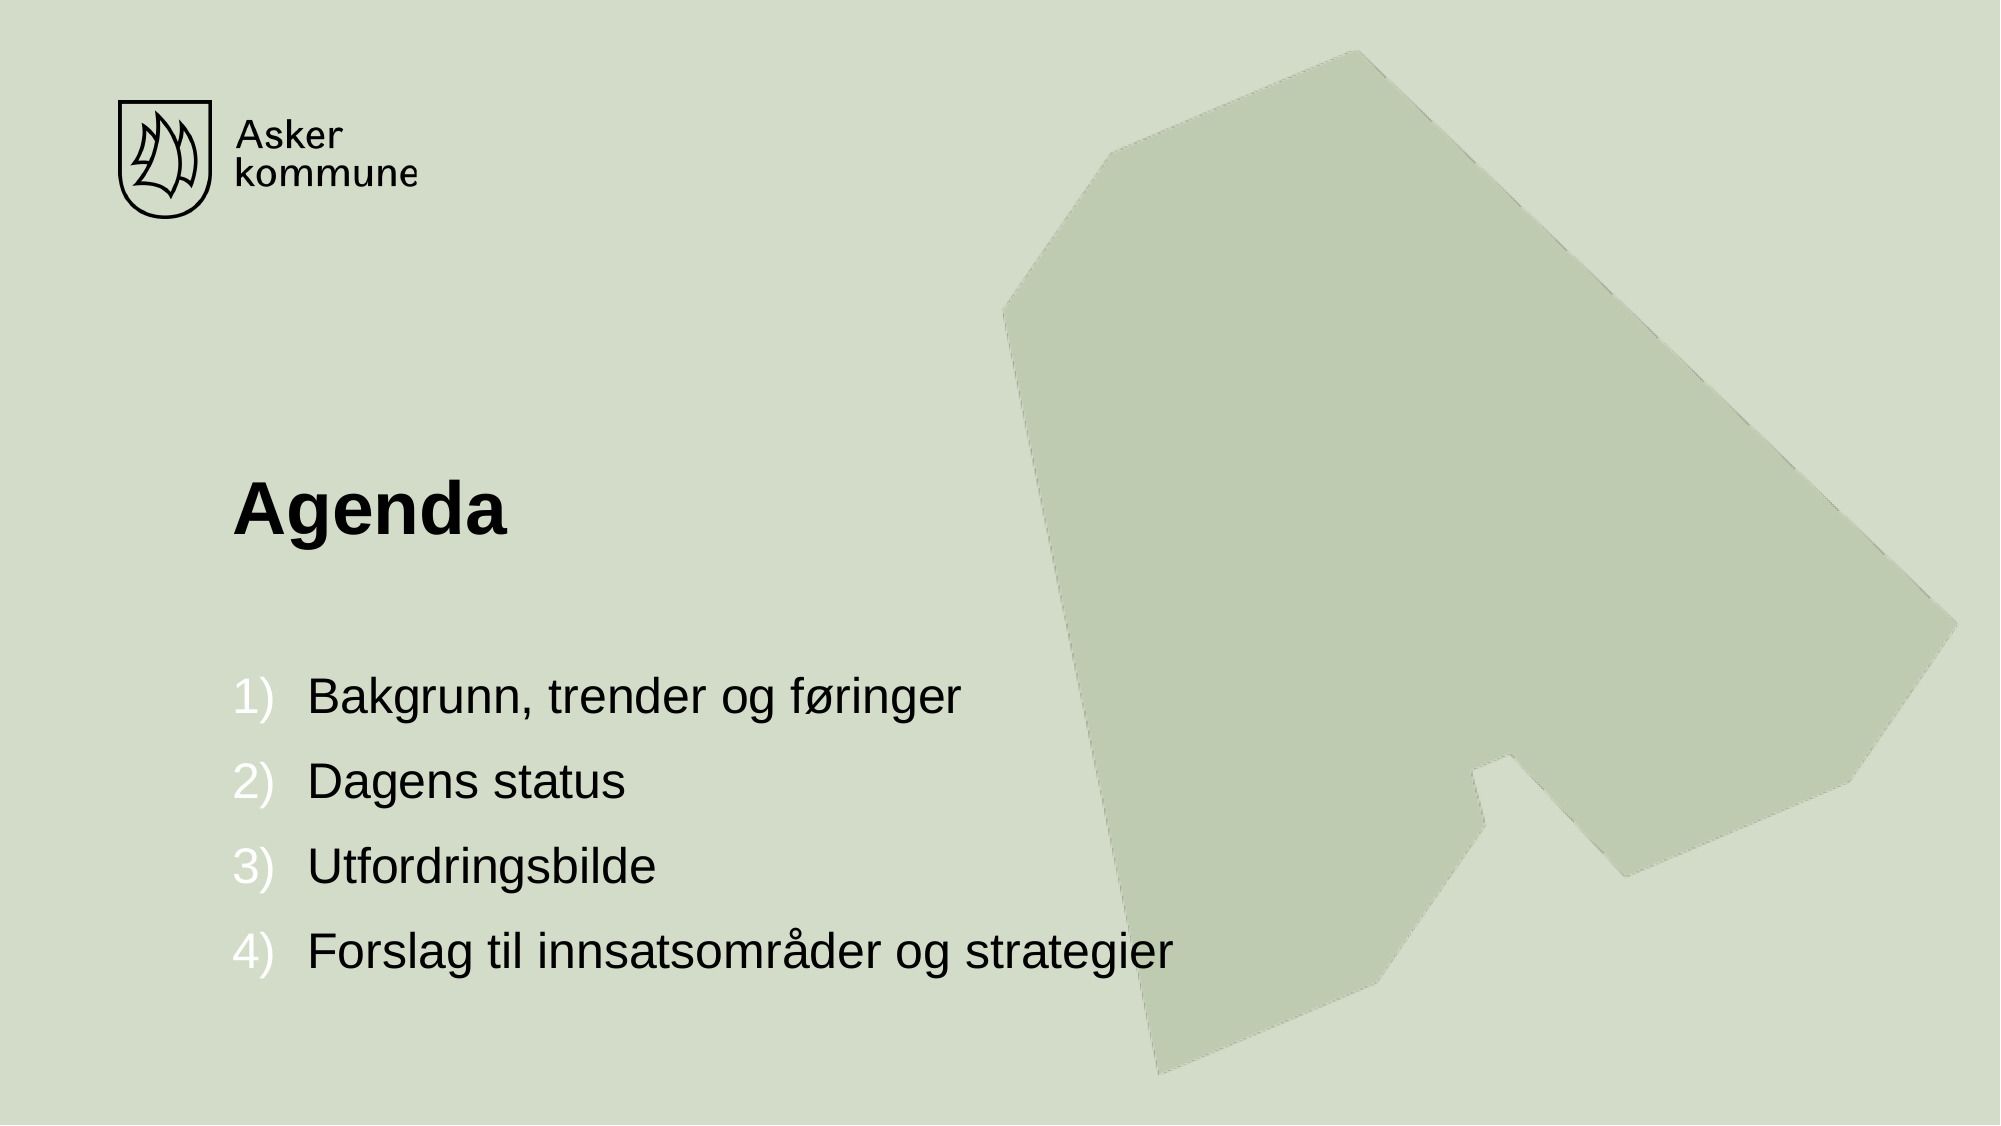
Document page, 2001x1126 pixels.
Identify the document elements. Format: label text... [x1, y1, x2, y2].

title Agenda [232, 342, 1769, 550]
picture [1000, 50, 1961, 1075]
subtitle Bakgrunn, trender og føringer Dagens status Utfordringsbilde Forslag til innsatsområder og strategier [232, 578, 1769, 1025]
